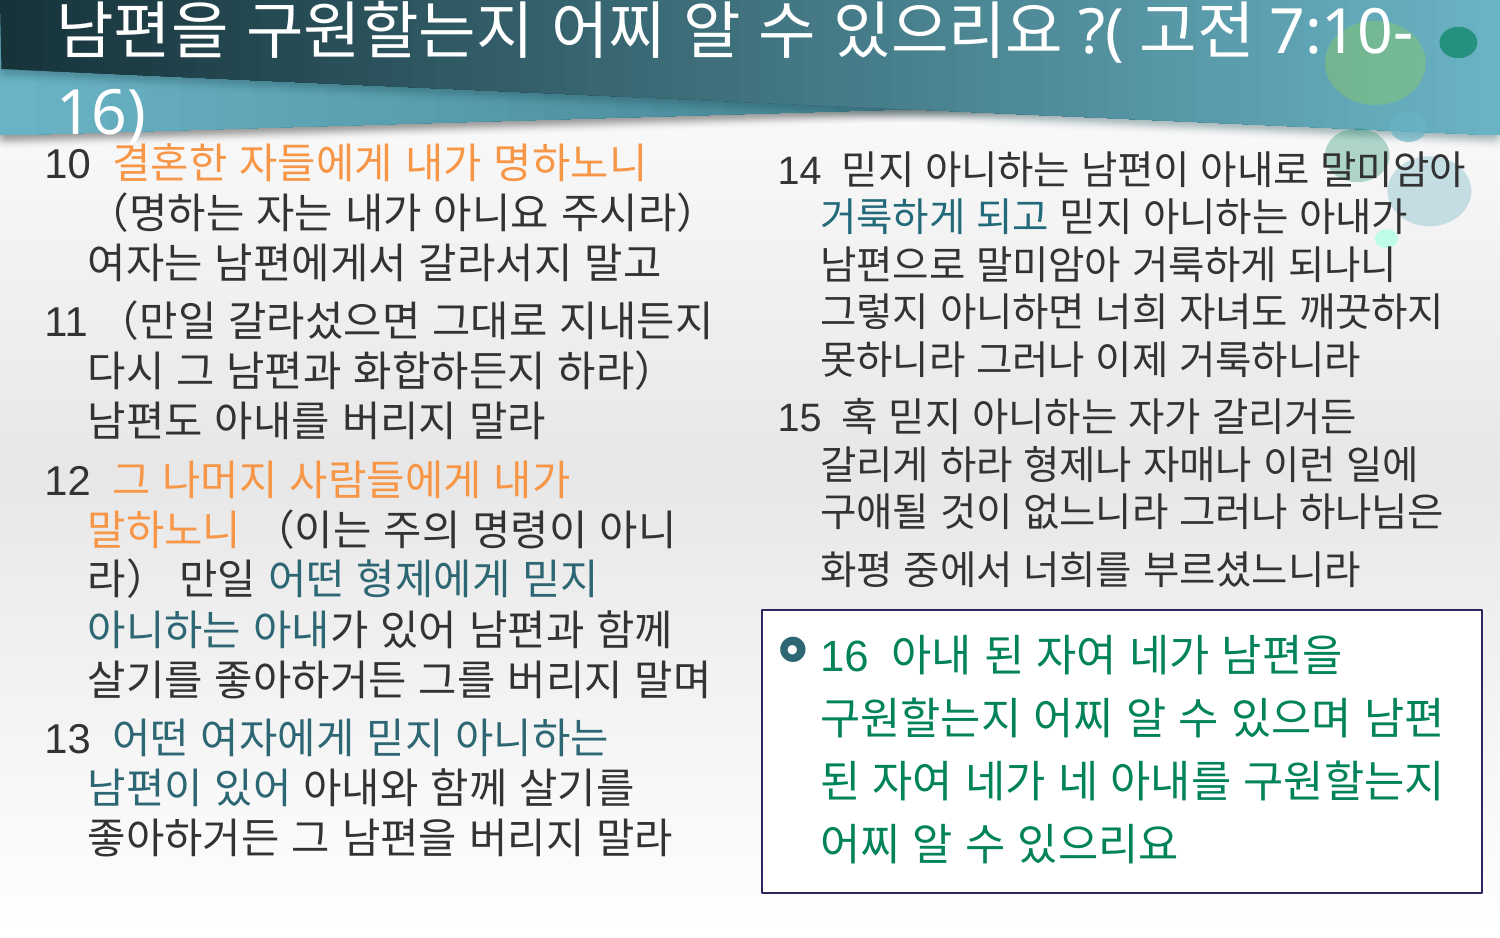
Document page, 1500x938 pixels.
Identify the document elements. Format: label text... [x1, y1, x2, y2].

list 10 결혼한 자들에게 내가 명하노니 （명하는 자는 내가 아니요 주시라） 여자는 남편에게서 갈라서지 말고 11（만일 갈라섰으면 그대로 지내든지 다시 그 남편과 화합하든지 하라） 남편도 아내를 버리지 말라 12 그 나머지 사람들에게 내가 말하노니 （이는 주의 명령이 아니라） 만일 어떤 형제에게 믿지 아니하는 아내가 있어 남편과 함께 살기를 좋아하거든 그를 버리지 말며 13 어떤 여자에게 믿지 아니하는 남편이 있어 아내와 함께 살기를 좋아하거든 그 남편을 버리지 말라 [29, 129, 738, 894]
list 16 아내 된 자여 네가 남편을 구원할는지 어찌 알 수 있으며 남편 된 자여 네가 네 아내를 구원할는지 어찌 알 수 있으리요 [761, 609, 1483, 894]
title 남편을 구원할는지 어찌 알 수 있으리요?(고전7:10-16) [41, 10, 1483, 130]
list 14 믿지 아니하는 남편이 아내로 말미암아 거룩하게 되고 믿지 아니하는 아내가 남편으로 말미암아 거룩하게 되나니 그렇지 아니하면 너희 자녀도 깨끗하지 못하니라 그러나 이제 거룩하니라 15 혹 믿지 아니하는 자가 갈리거든 갈리게 하라 형제나 자매나 이런 일에 구애될 것이 없느니라 그러나 하나님은 화평 중에서 너희를 부르셨느니라 [762, 137, 1483, 609]
